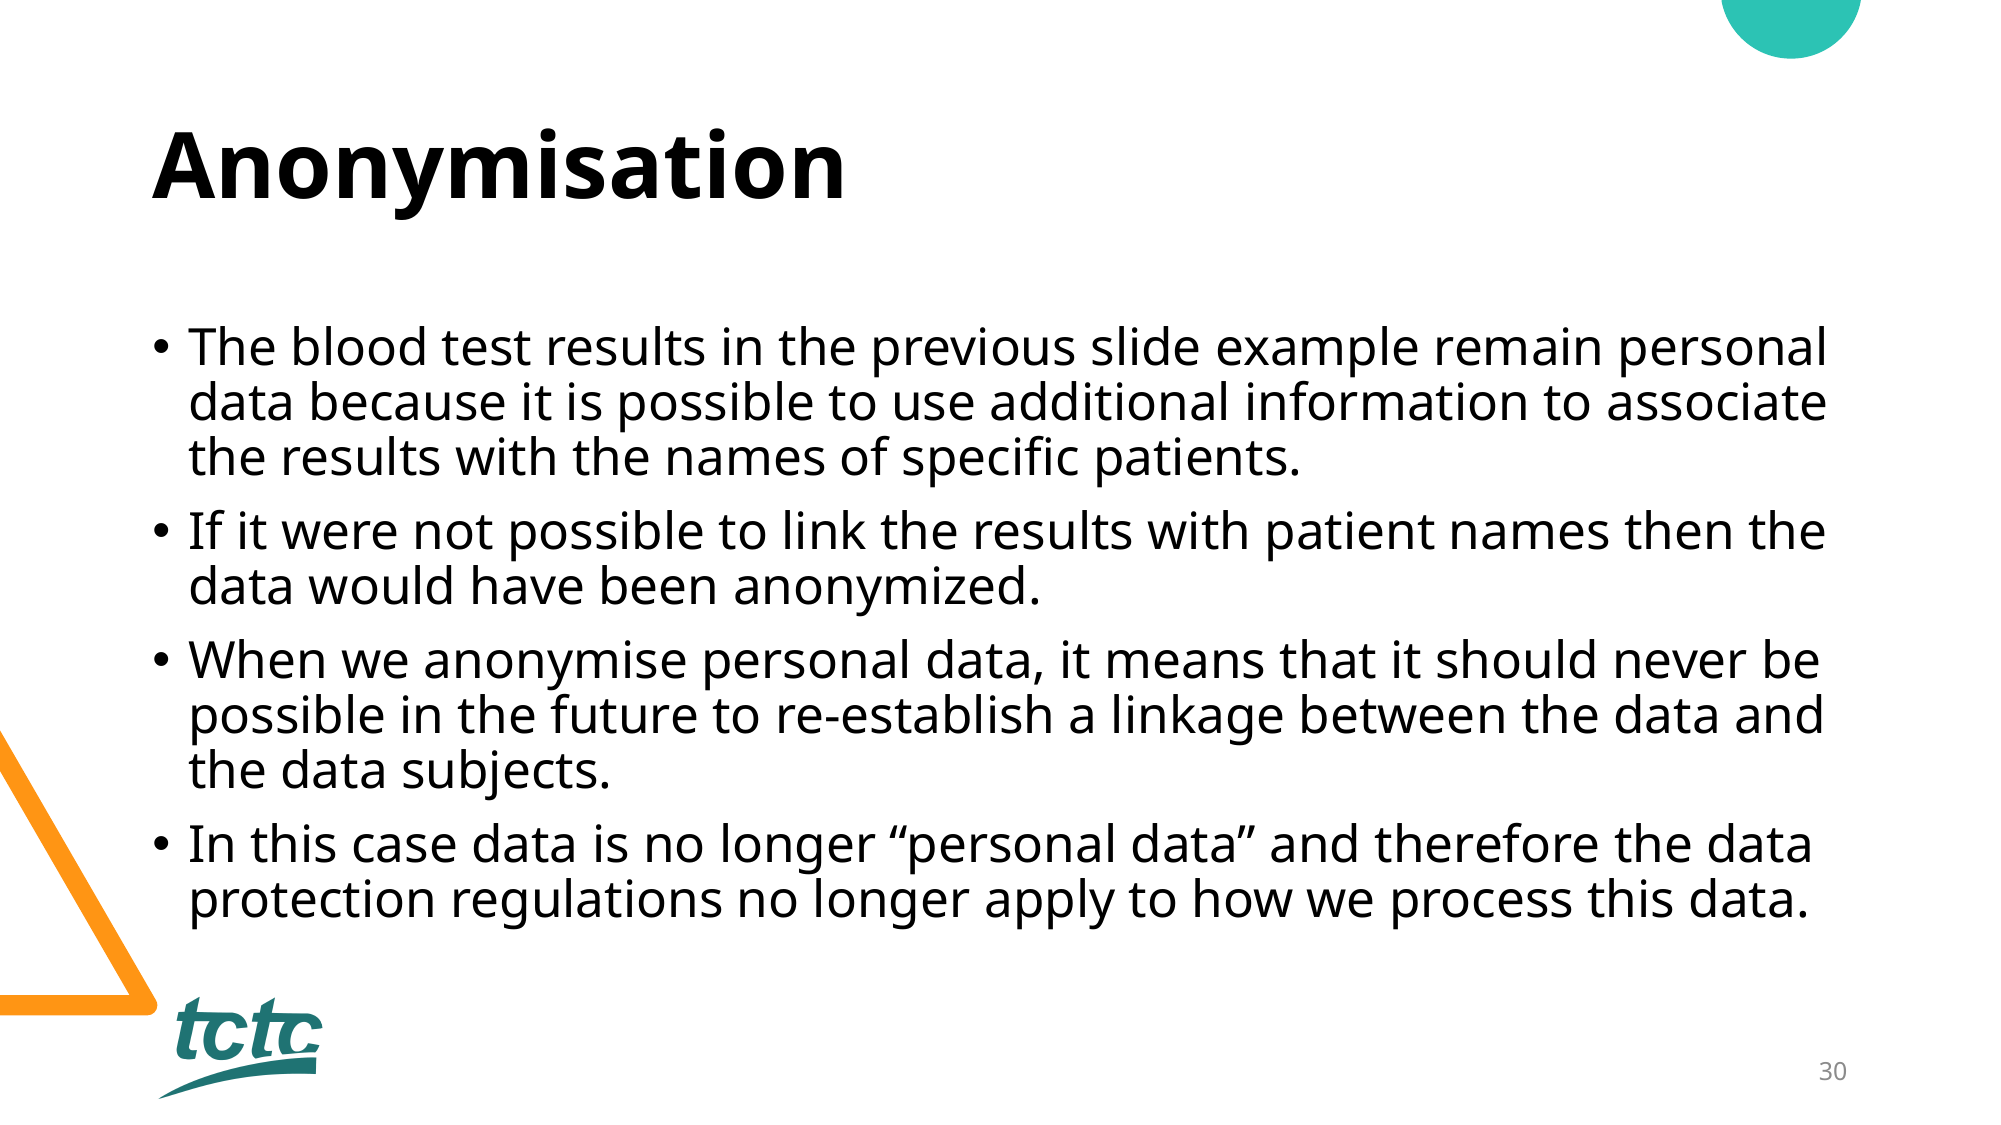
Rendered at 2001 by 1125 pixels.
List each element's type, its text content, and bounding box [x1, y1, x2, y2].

title Anonymisation [137, 59, 1863, 278]
slide_number 30 [1412, 1042, 1863, 1103]
picture [157, 996, 323, 1102]
list The blood test results in the previous slide example remain personal data because it is possible to use additional information to associate the results with the names of specific patients. If it were not possible to link the results with patient names then the data would have been anonymized. When we anonymise personal data, it means that it should never be possible in the future to re-establish a linkage between the data and the data subjects. In this case data is no longer “personal data” and therefore the data protection regulations no longer apply to how we process this data. [137, 313, 1863, 947]
